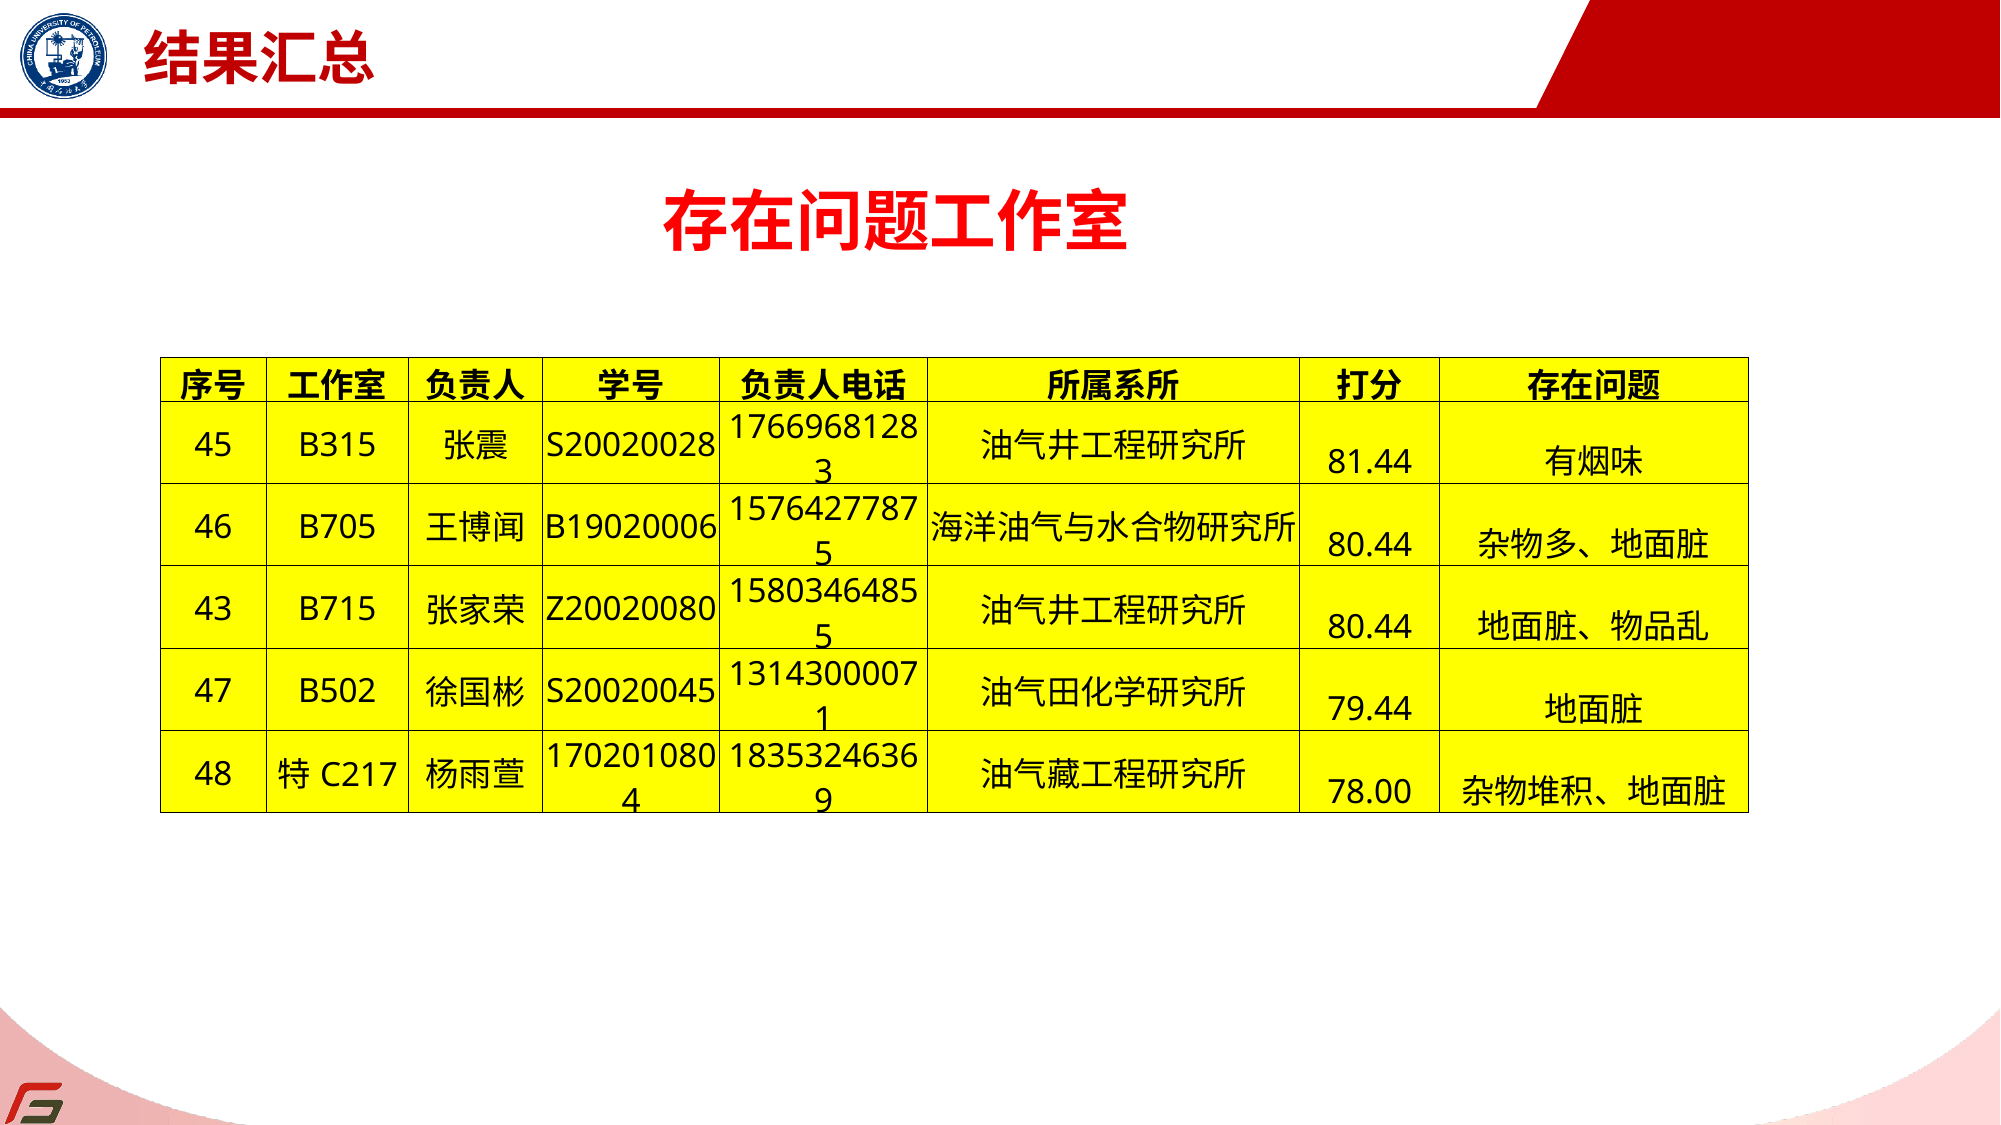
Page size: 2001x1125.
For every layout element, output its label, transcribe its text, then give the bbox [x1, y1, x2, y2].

table_cell 47 [161, 649, 266, 730]
table_cell B705 [267, 484, 408, 565]
table_cell 徐国彬 [409, 649, 542, 730]
table_cell 78.00 [1300, 731, 1439, 812]
table_cell 地面脏、物品乱 [1440, 566, 1748, 648]
table_header 负责人电话 [720, 358, 927, 401]
table_cell 油气井工程研究所 [928, 402, 1299, 483]
table_cell 张家荣 [409, 566, 542, 648]
table_cell 杨雨萱 [409, 731, 542, 812]
table_cell 46 [161, 484, 266, 565]
table_cell 79.44 [1300, 649, 1439, 730]
table_header 工作室 [267, 358, 408, 401]
table_cell B715 [267, 566, 408, 648]
table_cell 43 [161, 566, 266, 648]
table_cell S20020028 [543, 402, 719, 483]
table_cell 油气井工程研究所 [928, 566, 1299, 648]
table_cell Z20020080 [543, 566, 719, 648]
table_cell B19020006 [543, 484, 719, 565]
table_cell 海洋油气与水合物研究所 [928, 484, 1299, 565]
table_cell 杂物堆积、地面脏 [1440, 731, 1748, 812]
table_cell 80.44 [1300, 484, 1439, 565]
table_cell 特C217 [267, 731, 408, 812]
table_cell 80.44 [1300, 566, 1439, 648]
table_header 所属系所 [928, 358, 1299, 401]
picture [0, 1006, 255, 1125]
table_cell 油气田化学研究所 [928, 649, 1299, 730]
table_cell 张震 [409, 402, 542, 483]
table_cell 13143000071 [720, 649, 927, 730]
table_header 负责人 [409, 358, 542, 401]
table_cell 45 [161, 402, 266, 483]
table_cell S20020045 [543, 649, 719, 730]
table_cell 17669681283 [720, 402, 927, 483]
table_cell 杂物多、地面脏 [1440, 484, 1748, 565]
picture [20, 13, 107, 99]
table_cell B502 [267, 649, 408, 730]
table_cell 1702010804 [543, 731, 719, 812]
table_header 打分 [1300, 358, 1439, 401]
table_cell 15803464855 [720, 566, 927, 648]
table_cell 王博闻 [409, 484, 542, 565]
table_cell 48 [161, 731, 266, 812]
picture [1745, 1006, 2001, 1125]
table_cell 地面脏 [1440, 649, 1748, 730]
table_cell 15764277875 [720, 484, 927, 565]
table_cell 81.44 [1300, 402, 1439, 483]
table_header 存在问题 [1440, 358, 1748, 401]
table_cell 有烟味 [1440, 402, 1748, 483]
table_cell B315 [267, 402, 408, 483]
text_box 存在问题工作室 [477, 171, 1316, 267]
table_cell 油气藏工程研究所 [928, 731, 1299, 812]
table_header 序号 [161, 358, 266, 401]
text_box 结果汇总 [128, 14, 392, 99]
table_cell 18353246369 [720, 731, 927, 812]
table_header 学号 [543, 358, 719, 401]
